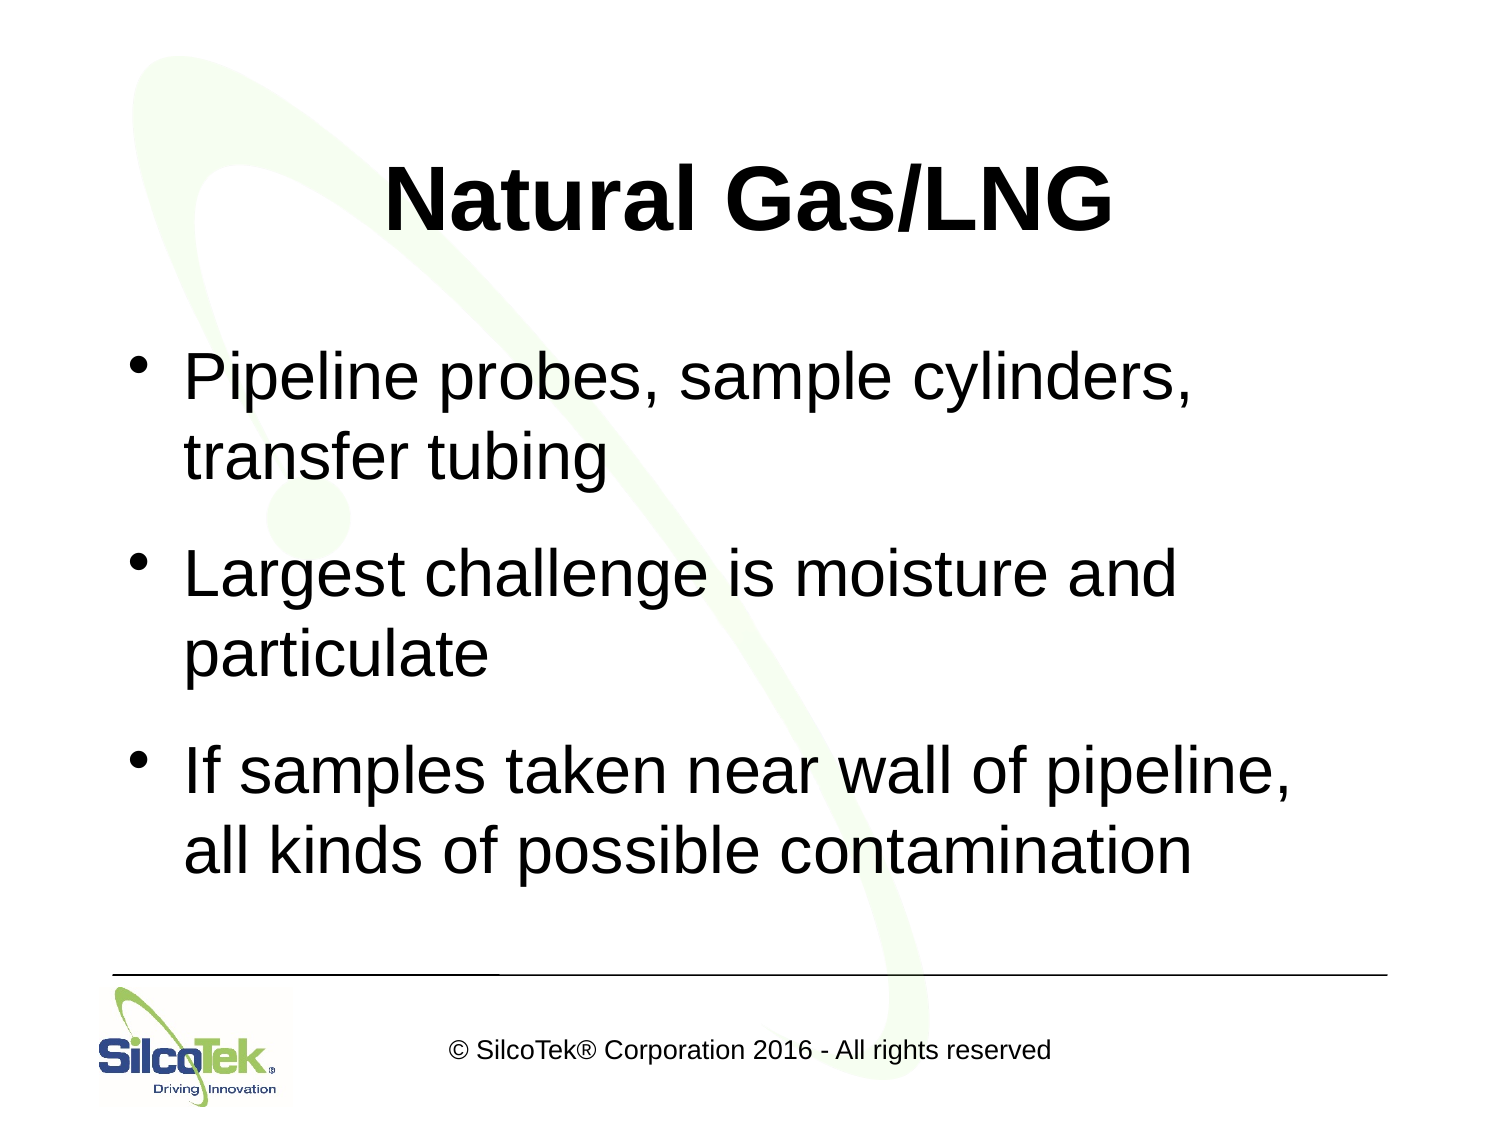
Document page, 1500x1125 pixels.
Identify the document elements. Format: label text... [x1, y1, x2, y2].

list Pipeline probes, sample cylinders, transfer tubing Largest challenge is moisture and particulate If samples taken near wall of pipeline, all kinds of possible contamination [112, 324, 1388, 925]
title Natural Gas/LNG [112, 99, 1388, 288]
picture [1, 56, 1500, 1107]
footer © SilcoTek® Corporation 2016 - All rights reserved [431, 1024, 1069, 1076]
